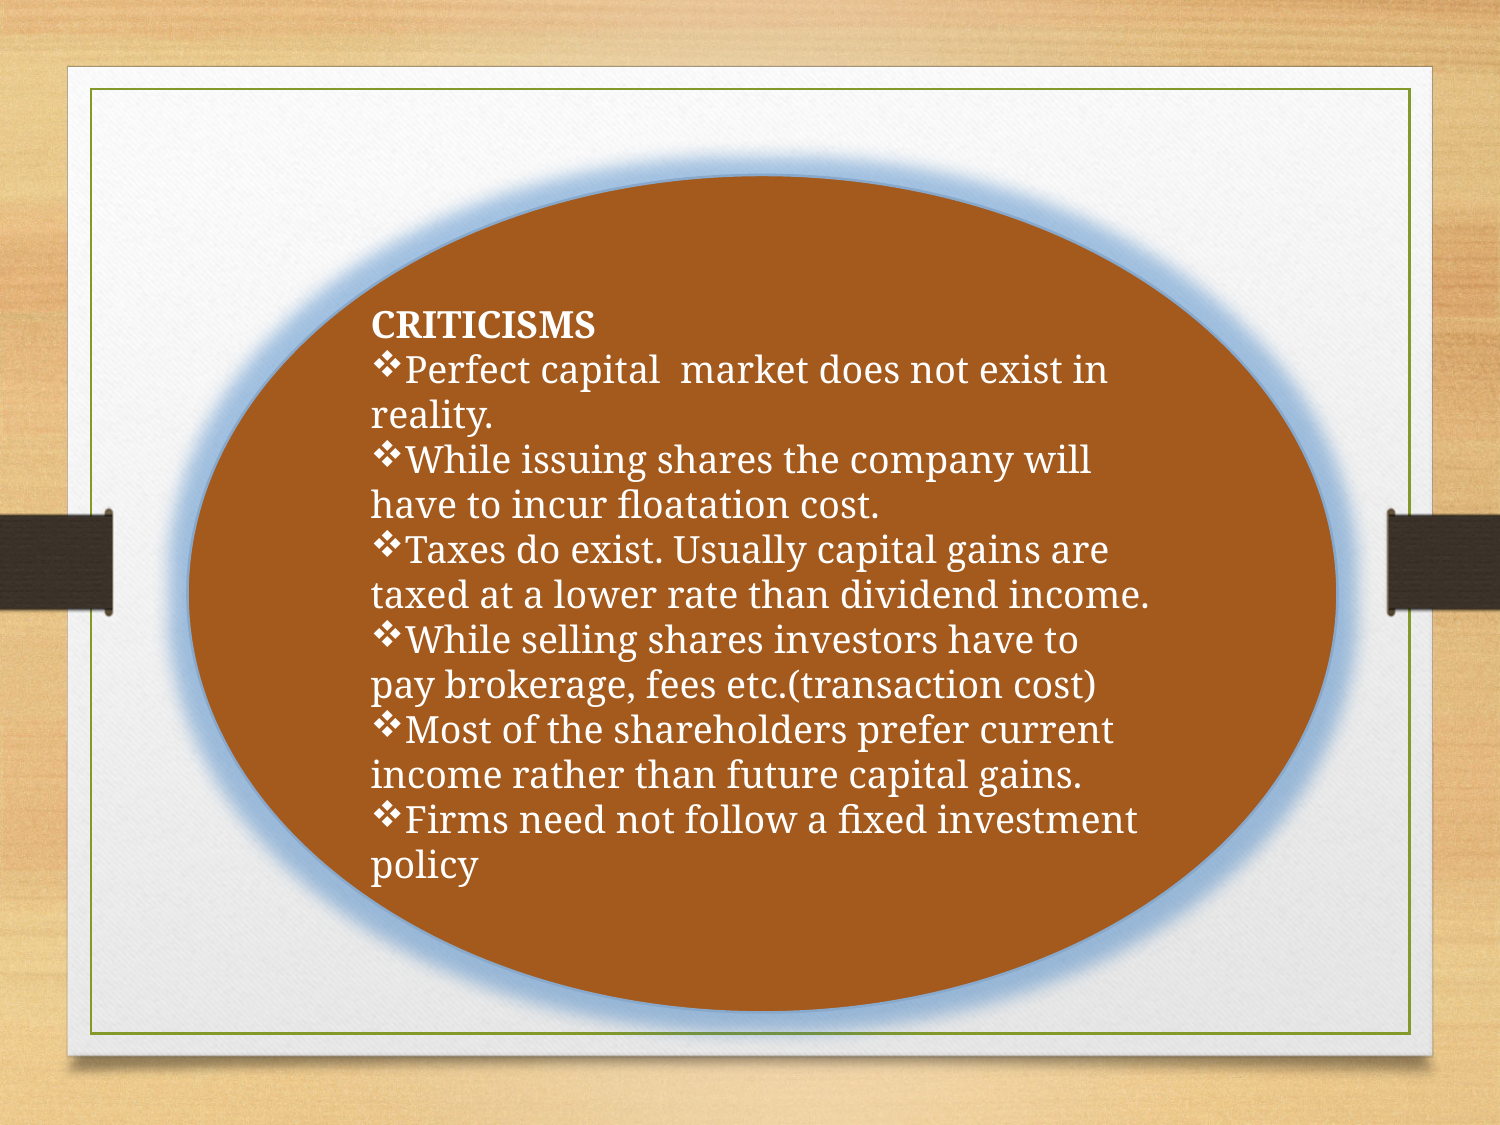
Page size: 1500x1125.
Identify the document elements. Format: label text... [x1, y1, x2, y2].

text_box CRITICISMS Perfect capital market does not exist in reality. While issuing shares the company will have to incur floatation cost. Taxes do exist. Usually capital gains are taxed at a lower rate than dividend income. While selling shares investors have to pay brokerage, fees etc.(transaction cost) Most of the shareholders prefer current income rather than future capital gains. Firms need not follow a fixed investment policy [186, 173, 1339, 1014]
picture [0, 0, 1500, 1125]
